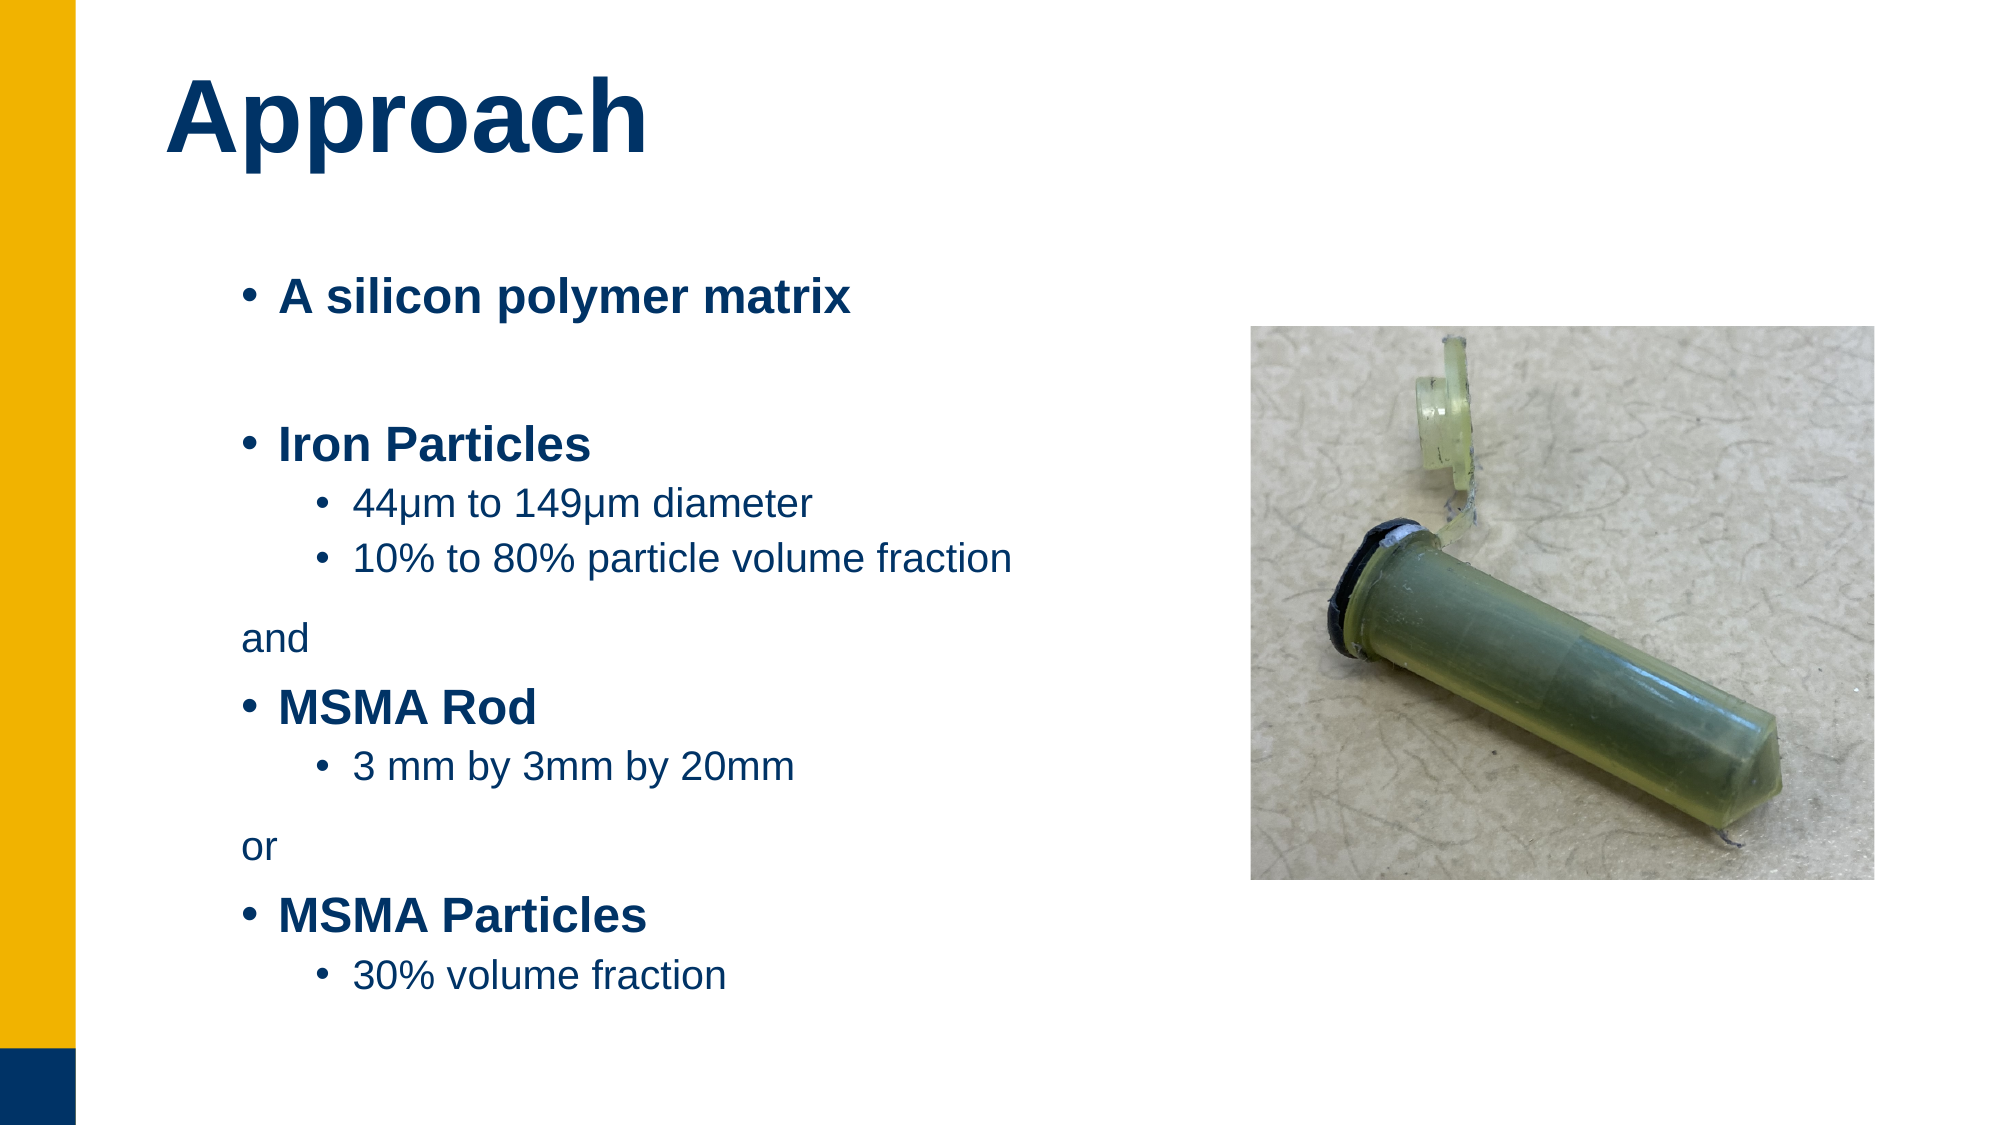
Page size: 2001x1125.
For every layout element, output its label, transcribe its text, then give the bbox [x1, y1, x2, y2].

picture [1250, 291, 1875, 916]
list A silicon polymer matrix Iron Particles 44μm to 149μm diameter 10% to 80% particle volume fraction and MSMA Rod 3 mm by 3mm by 20mm or MSMA Particles 30% volume fraction [226, 197, 1173, 1009]
title Approach [149, 10, 1875, 228]
